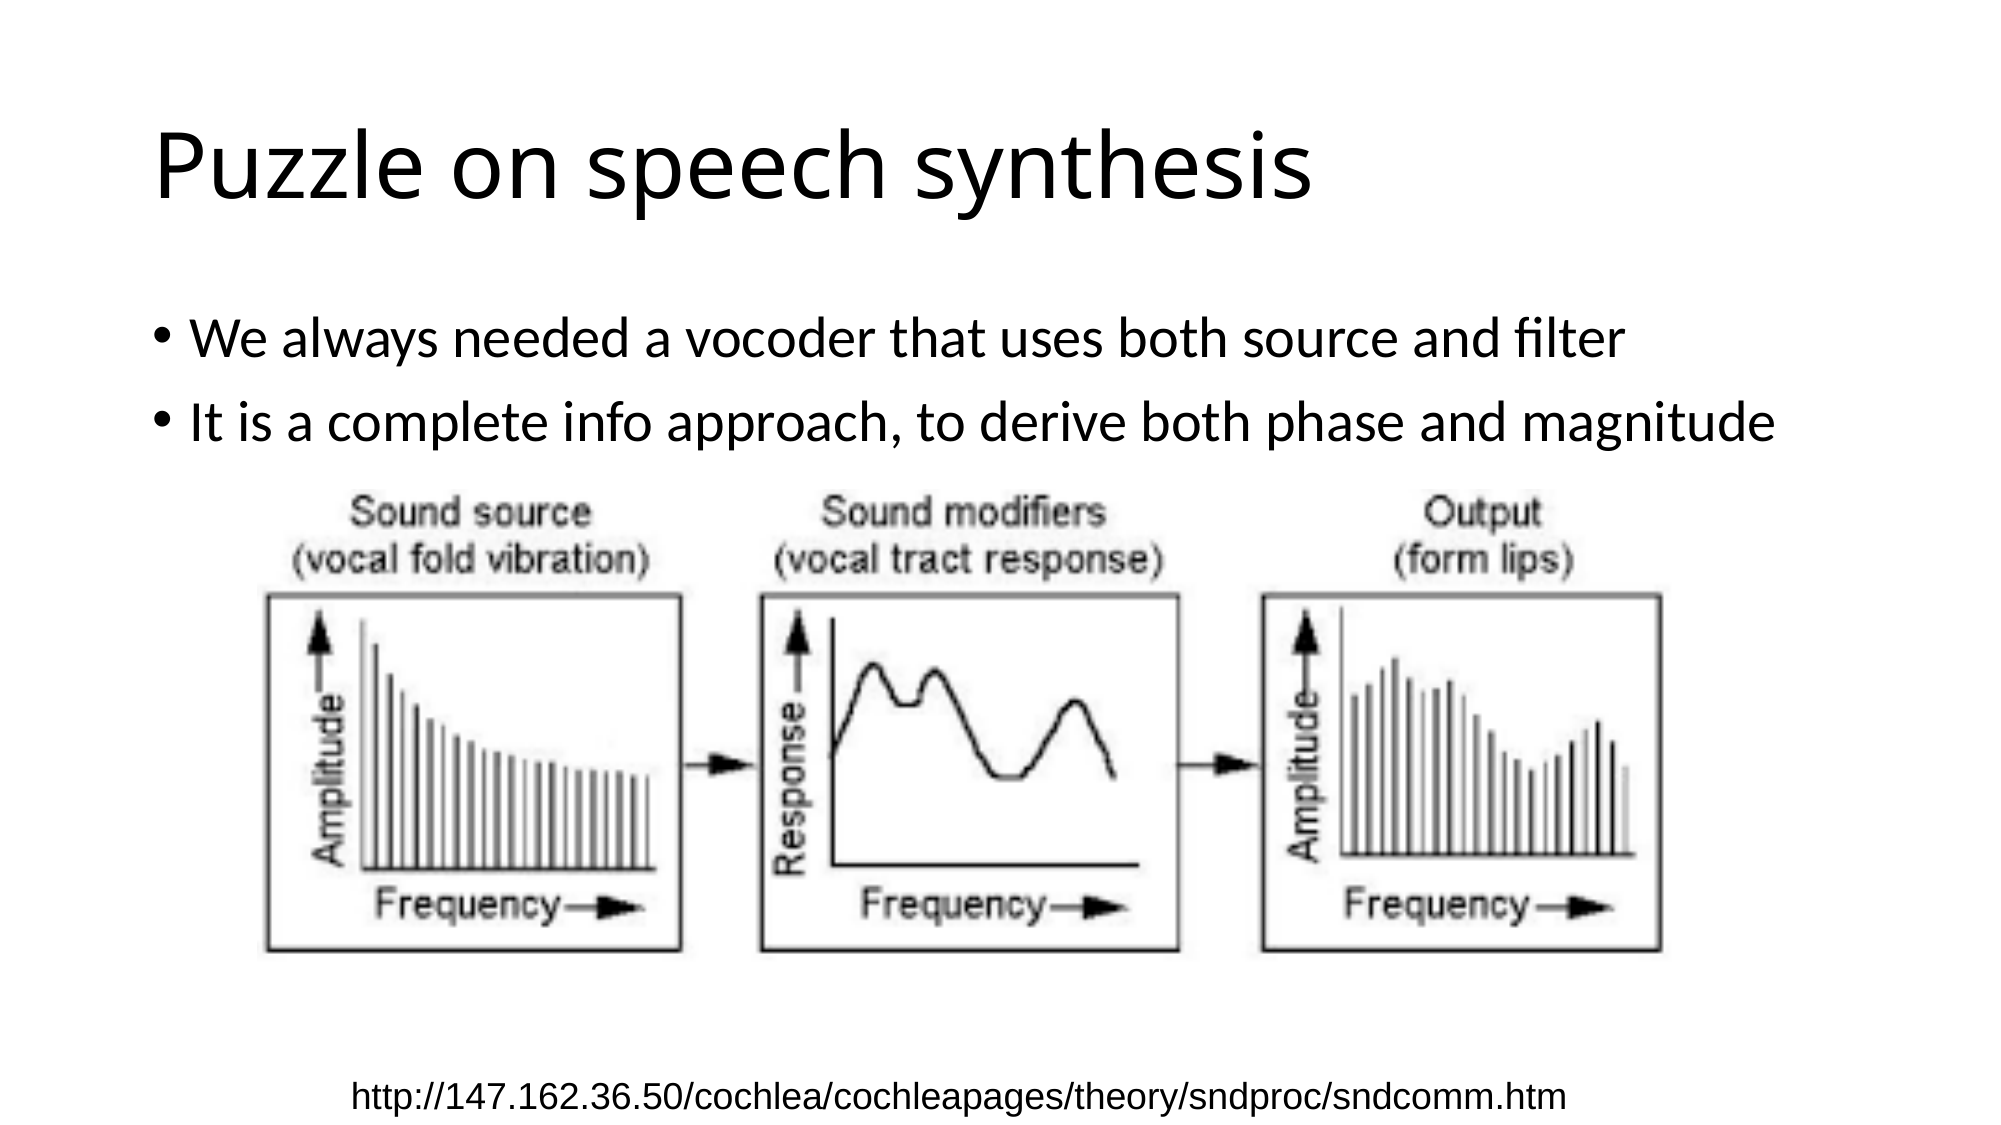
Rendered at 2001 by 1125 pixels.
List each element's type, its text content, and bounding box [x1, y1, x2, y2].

title Puzzle on speech synthesis [137, 59, 1863, 278]
picture [257, 489, 1675, 980]
text_box http://147.162.36.50/cochlea/cochleapages/theory/sndproc/sndcomm.htm [336, 1064, 1662, 1125]
list We always needed a vocoder that uses both source and filter It is a complete info approach, to derive both phase and magnitude [137, 299, 1863, 1014]
